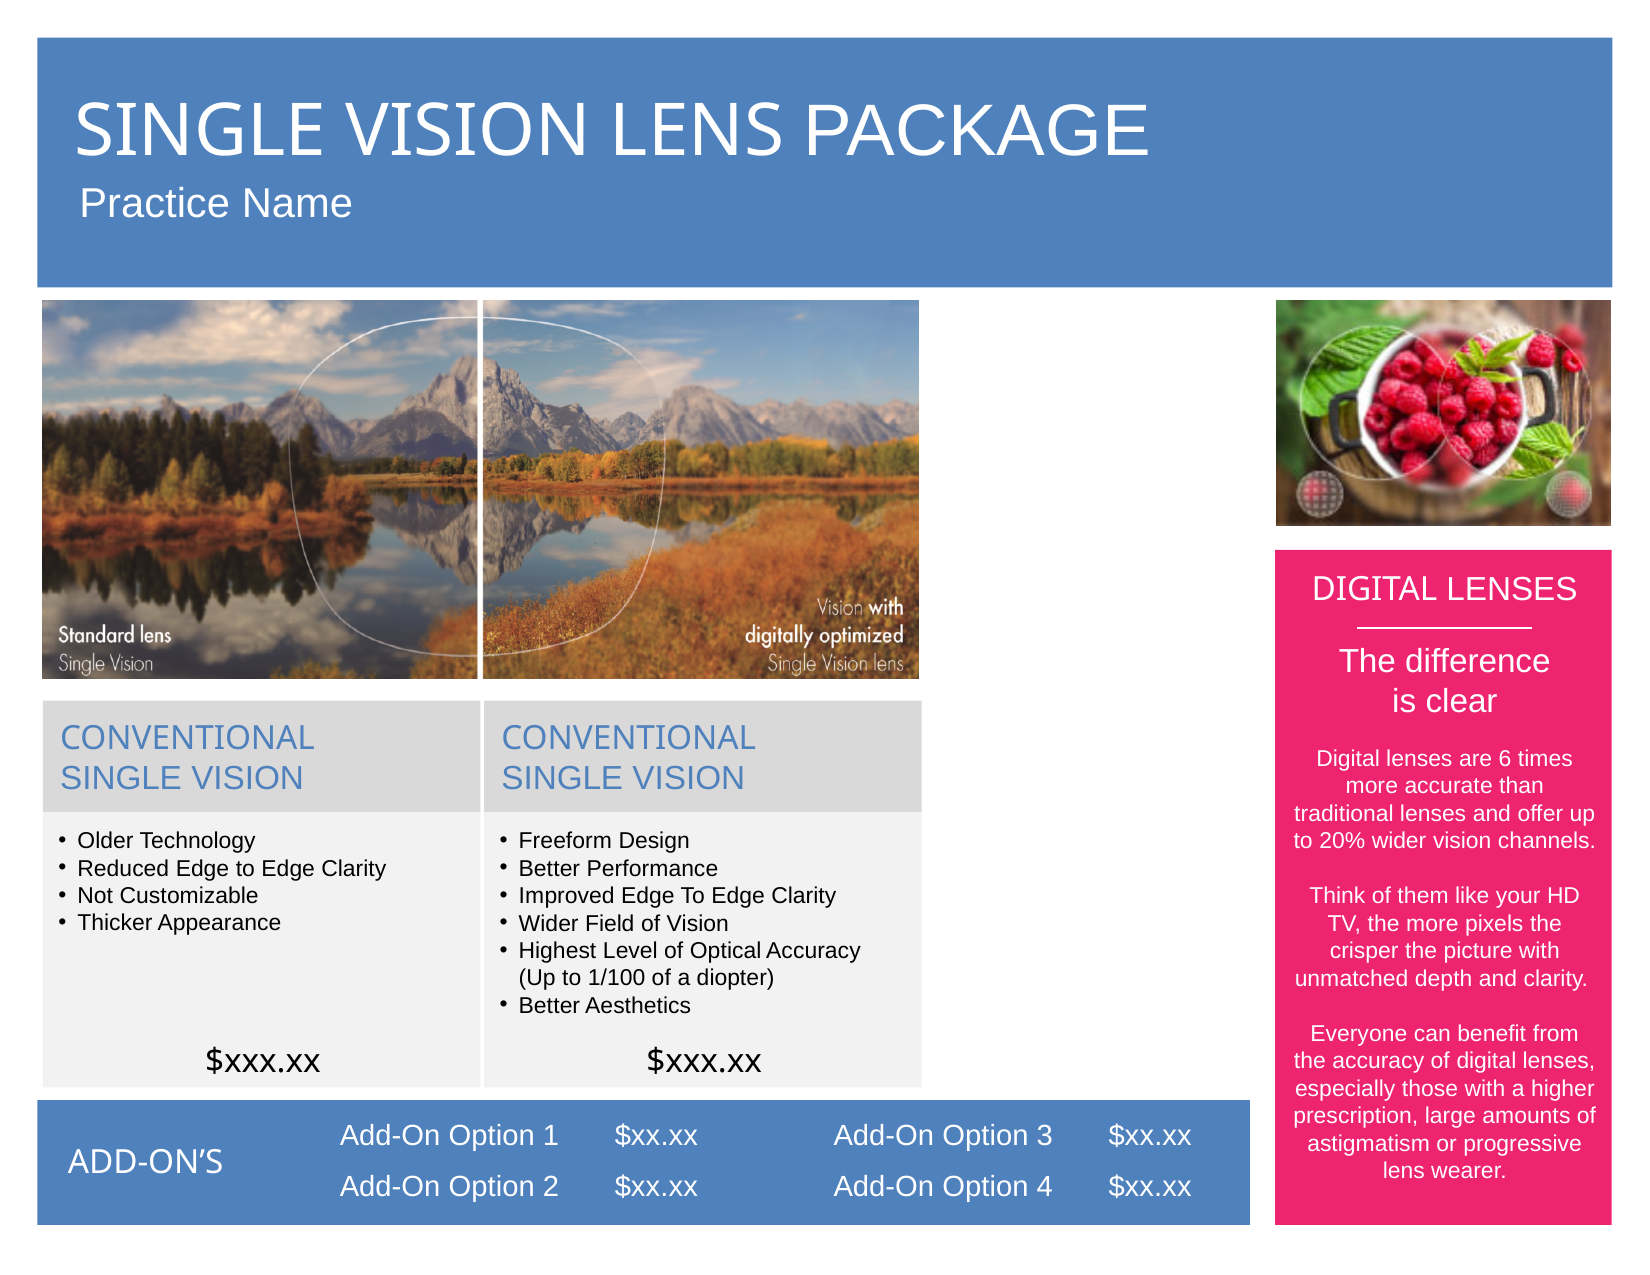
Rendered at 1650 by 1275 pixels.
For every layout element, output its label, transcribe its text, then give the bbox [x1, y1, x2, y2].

text_box [1273, 548, 1614, 1227]
text_box $xx.xx [1093, 1108, 1250, 1159]
text_box Add-On Option 1 [324, 1108, 599, 1159]
text_box $xx.xx [1093, 1160, 1253, 1210]
text_box [41, 699, 482, 810]
text_box ADD-ON’S [53, 1133, 274, 1188]
text_box Add-On Option 4 [818, 1160, 1093, 1210]
picture [1276, 300, 1611, 526]
text_box Practice Name [64, 167, 1253, 233]
text_box The difference is clear Digital lenses are 6 times more accurate than traditional lenses and offer up to 20% wider vision channels. Think of them like your HD TV, the more pixels the crisper the picture with unmatched depth and clarity. Everyone can benefit from the accuracy of digital lenses, especially those with a higher prescription, large amounts of astigmatism or progressive lens wearer. [1277, 631, 1612, 1191]
text_box $xxx.xx [45, 1031, 481, 1087]
text_box [41, 810, 482, 1090]
text_box $xxx.xx [486, 1031, 922, 1087]
text_box Freeform Design Better Performance Improved Edge To Edge Clarity Wider Field of Vision Highest Level of Optical Accuracy (Up to 1/100 of a diopter) Better Aesthetics [484, 818, 904, 1026]
text_box DIGITAL LENSES [1277, 559, 1612, 615]
text_box SINGLE VISION LENS PACKAGE [59, 75, 1588, 178]
text_box [35, 1098, 1252, 1227]
text_box Older Technology Reduced Edge to Edge Clarity Not Customizable Thicker Appearance [43, 818, 463, 943]
text_box [35, 35, 1614, 290]
text_box [482, 810, 924, 1090]
text_box CONVENTIONAL SINGLE VISION [45, 708, 396, 804]
text_box $xx.xx [600, 1160, 725, 1210]
text_box Add-On Option 2 [324, 1160, 600, 1210]
text_box [482, 699, 924, 810]
picture [42, 300, 919, 679]
text_box CONVENTIONAL SINGLE VISION [486, 708, 837, 804]
text_box $xx.xx [599, 1108, 738, 1159]
text_box Add-On Option 3 [818, 1108, 1093, 1159]
